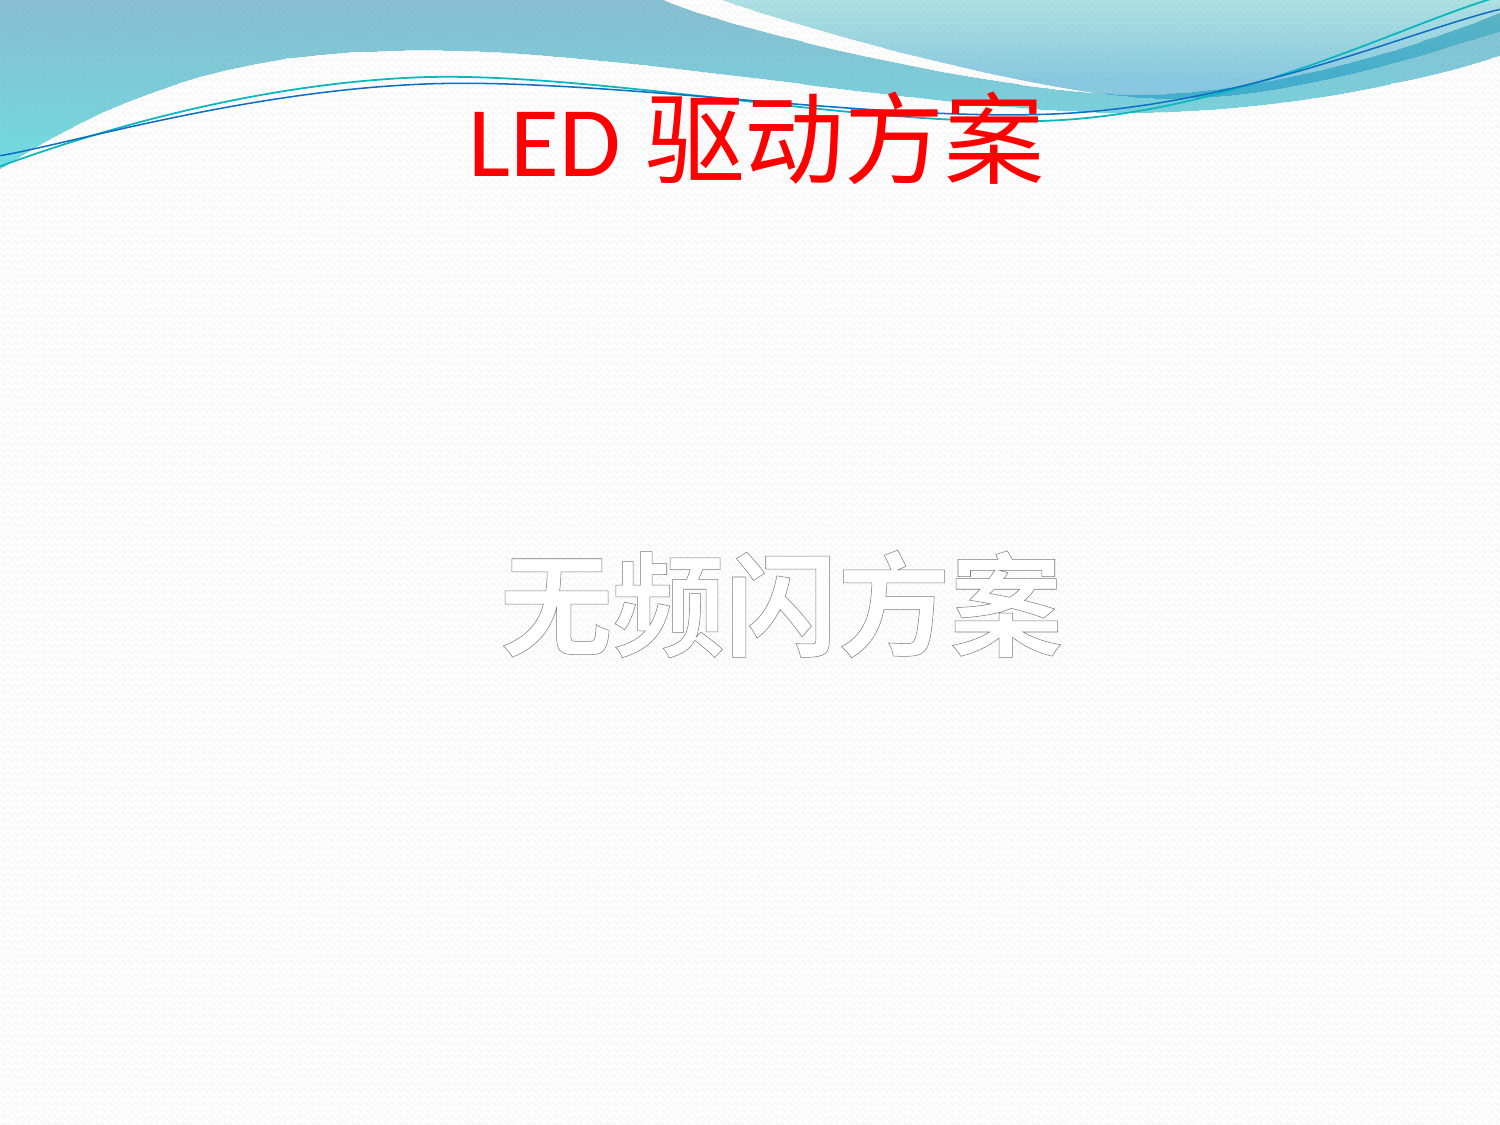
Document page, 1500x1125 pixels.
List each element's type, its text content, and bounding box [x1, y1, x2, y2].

title LED驱动方案 [468, 58, 1087, 197]
text_box 无频闪方案 [221, 525, 1342, 679]
